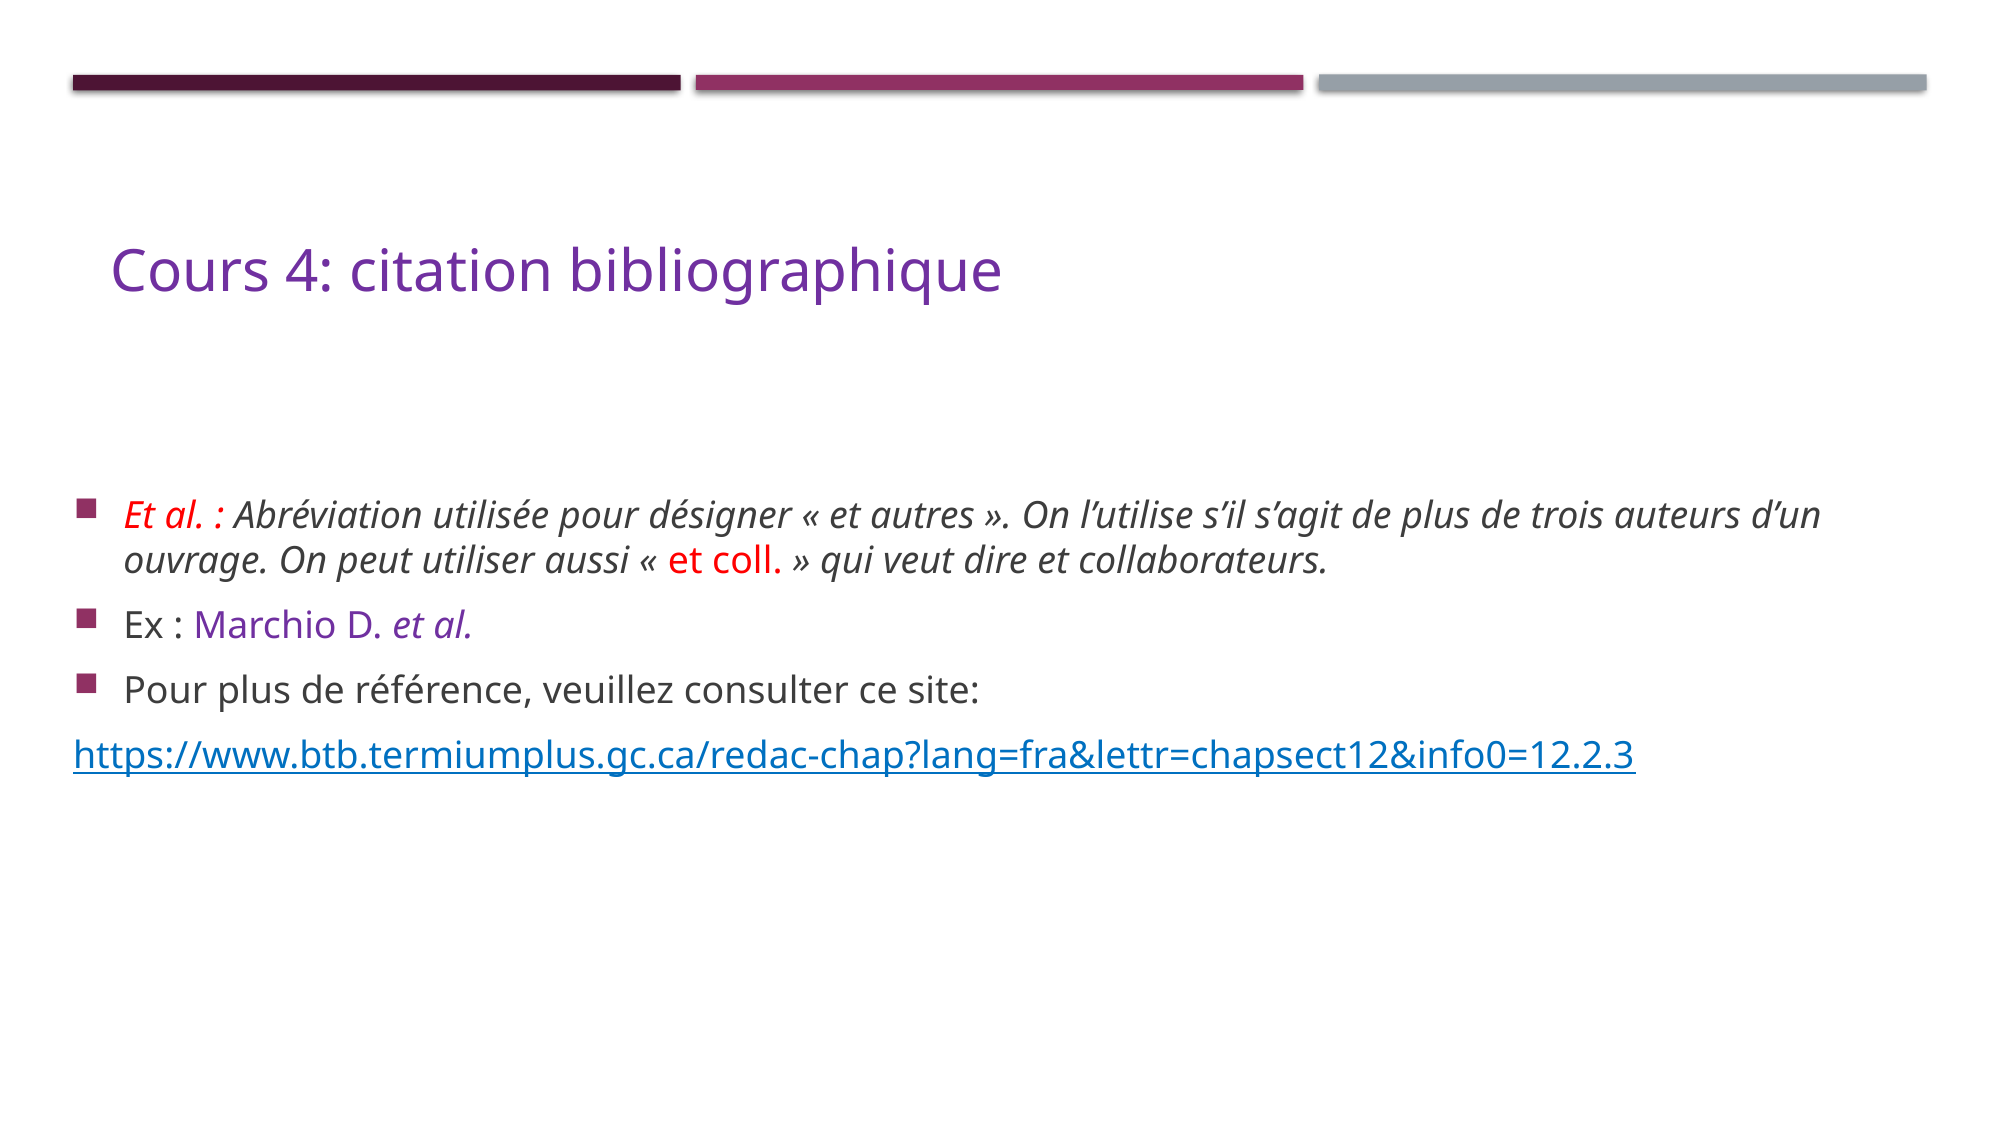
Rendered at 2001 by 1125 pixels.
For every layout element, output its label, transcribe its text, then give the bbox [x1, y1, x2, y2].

list Et al. : Abréviation utilisée pour désigner « et autres ». On l’utilise s’il s’agit de plus de trois auteurs d’un ouvrage. On peut utiliser aussi « et coll. » qui veut dire et collaborateurs. Ex : Marchio D. et al. Pour plus de référence, veuillez consulter ce site: https://www.btb.termiumplus.gc.ca/redac-chap?lang=fra&lettr=chapsect12&info0=12.2.3 [58, 388, 1912, 950]
title Cours 4: citation bibliographique [95, 115, 1905, 311]
